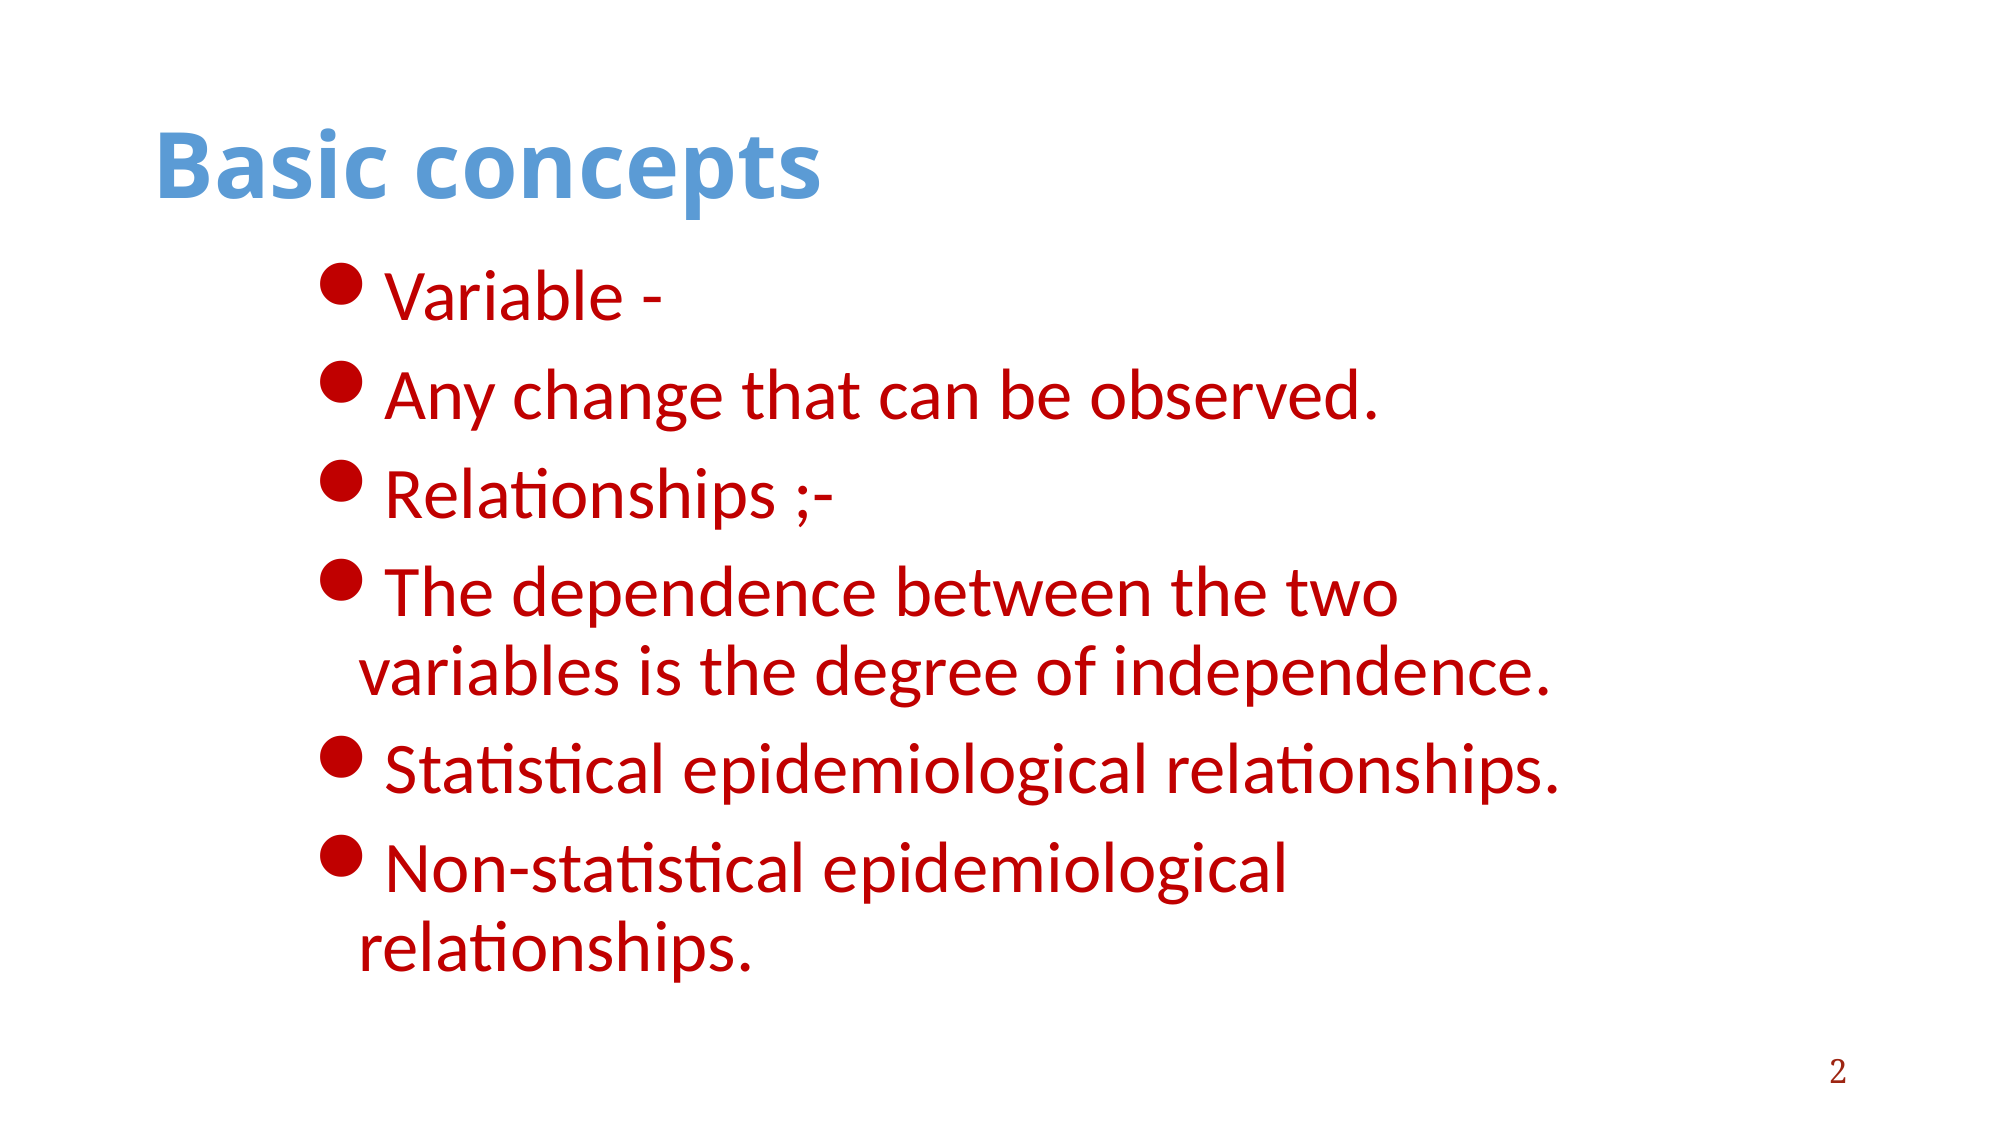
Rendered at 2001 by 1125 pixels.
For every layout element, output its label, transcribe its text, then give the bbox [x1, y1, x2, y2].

slide_number 2 [1412, 1042, 1863, 1103]
list Variable - Any change that can be observed. Relationships ;- The dependence between the two variables is the degree of independence. Statistical epidemiological relationships. Non-statistical epidemiological relationships. [299, 250, 1695, 1001]
title Basic concepts [137, 59, 1863, 278]
